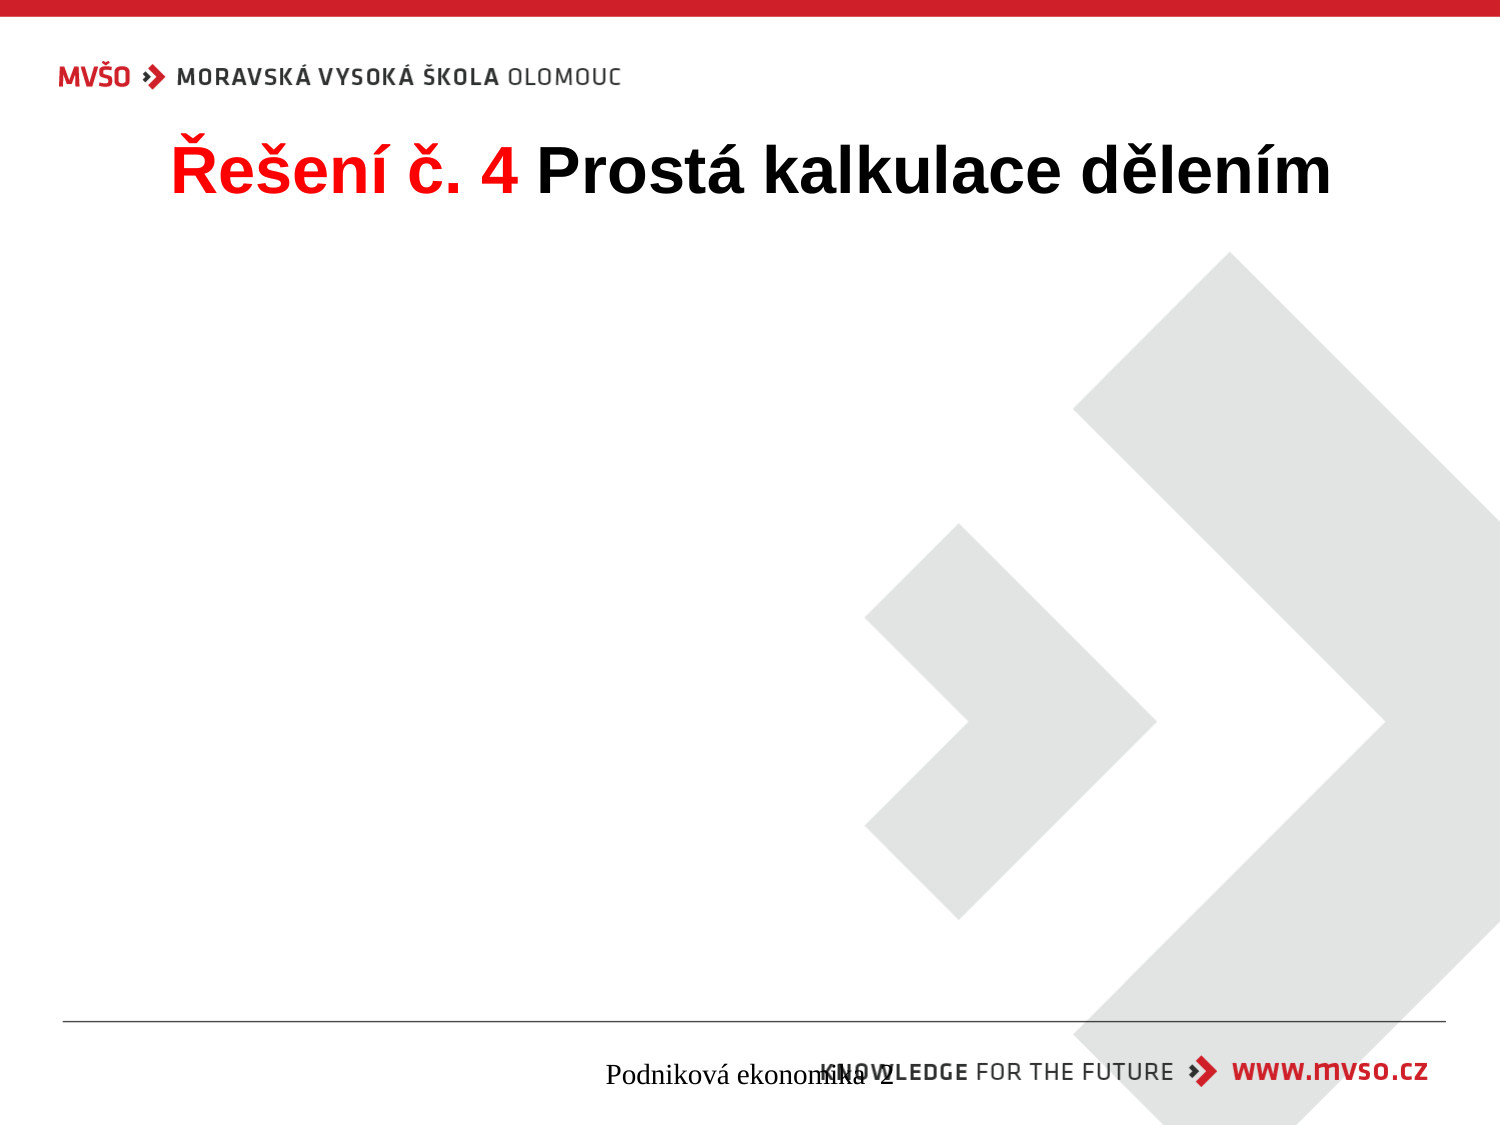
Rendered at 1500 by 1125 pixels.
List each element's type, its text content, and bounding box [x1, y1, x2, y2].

footer Podniková ekonomika 2 [512, 1042, 988, 1103]
title Řešení č. 4 Prostá kalkulace dělením [76, 90, 1427, 244]
picture [0, 0, 1500, 1125]
